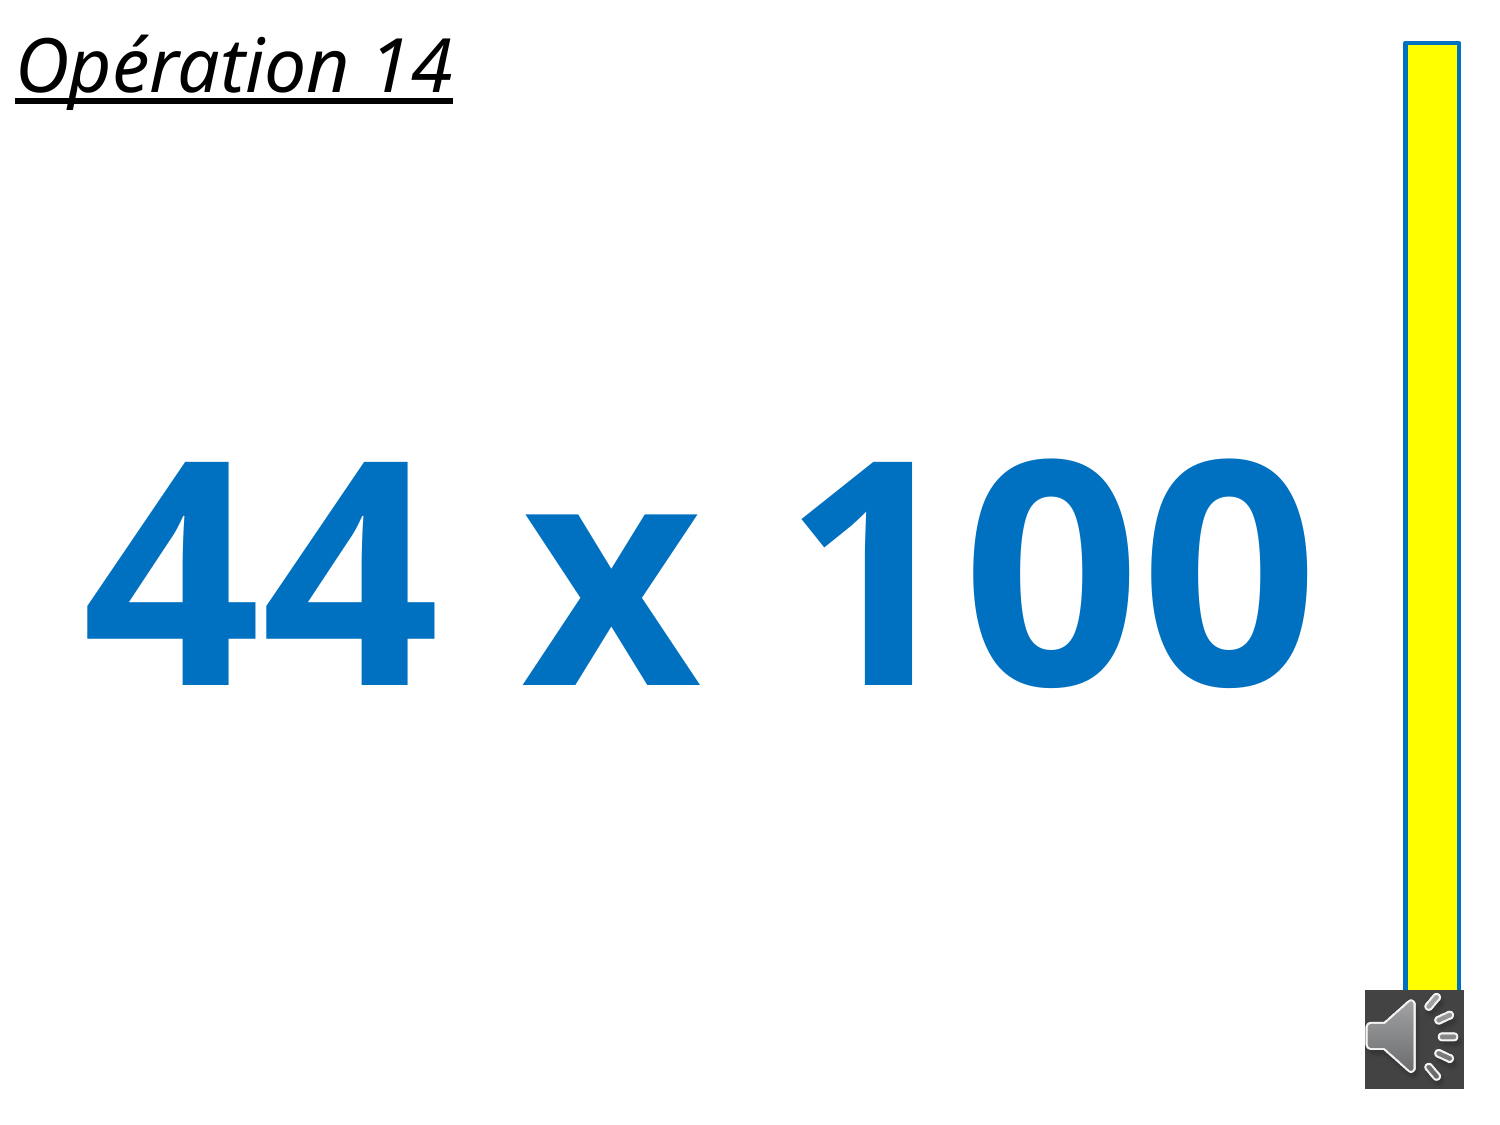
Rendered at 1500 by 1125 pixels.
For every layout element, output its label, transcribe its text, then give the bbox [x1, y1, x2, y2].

text_box 44 x 100 [0, 365, 1403, 756]
title Opération 14 [0, 0, 502, 126]
picture [1364, 989, 1465, 1090]
text_box [1403, 41, 1461, 987]
